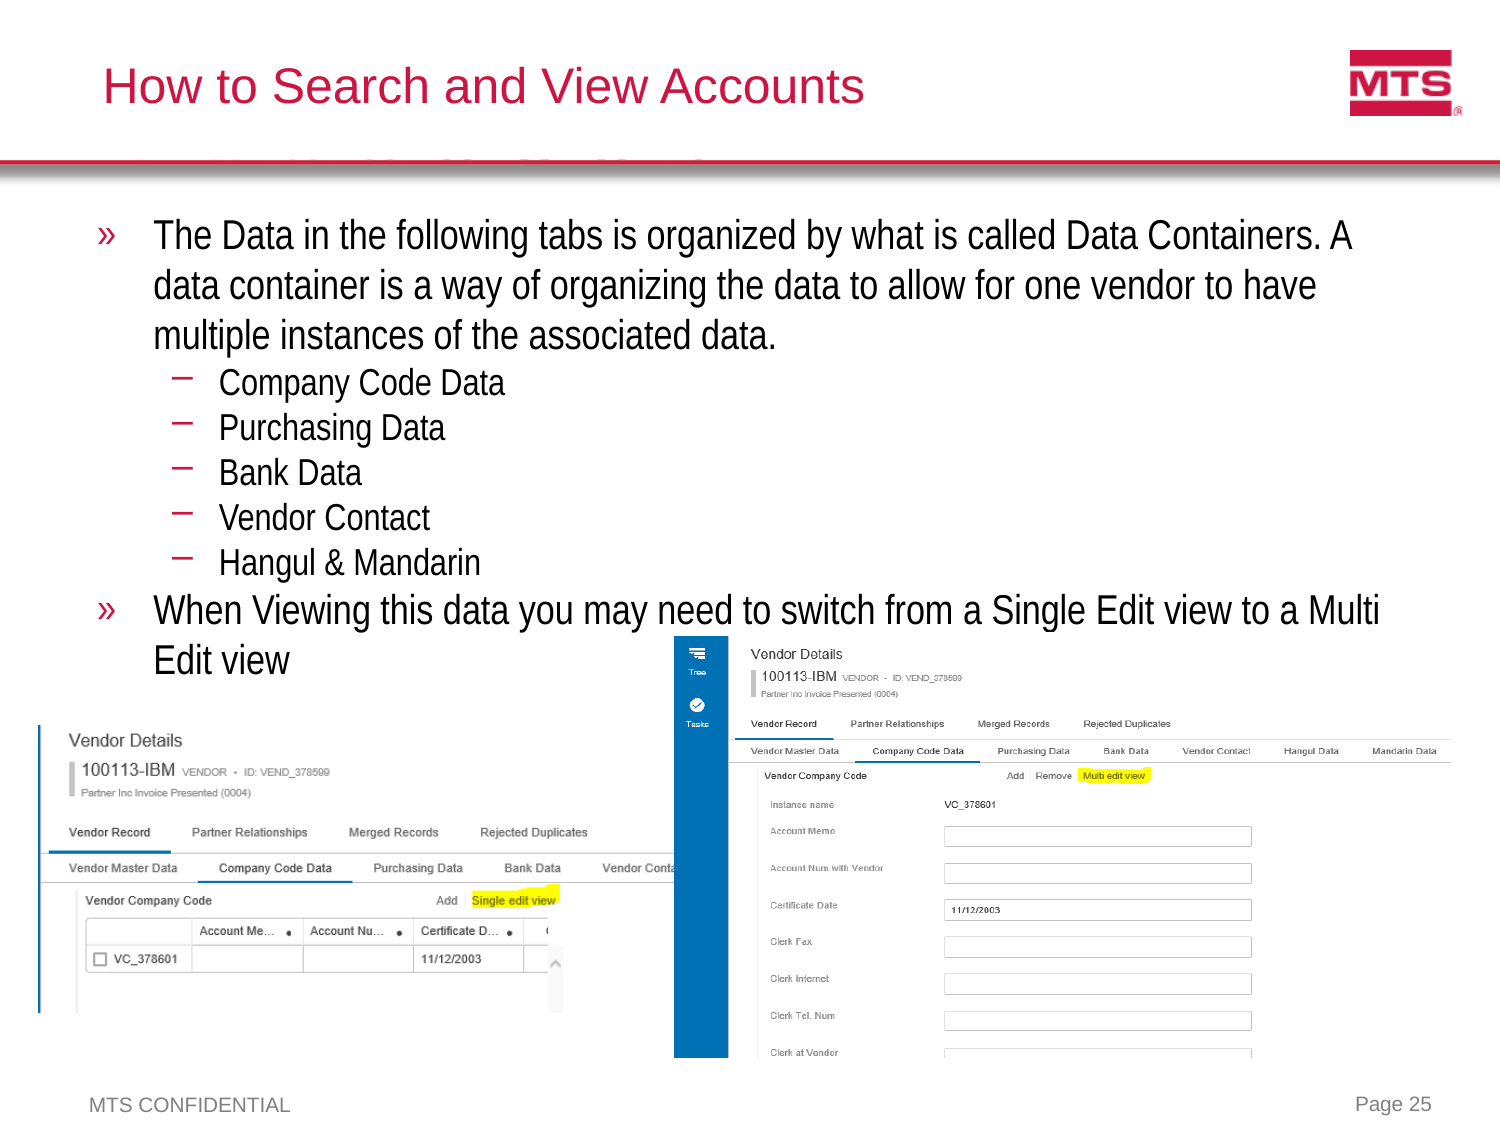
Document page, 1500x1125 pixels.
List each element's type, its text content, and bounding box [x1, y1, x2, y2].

picture [37, 632, 1451, 1058]
list The Data in the following tabs is organized by what is called Data Containers. A data container is a way of organizing the data to allow for one vendor to have multiple instances of the associated data. Company Code Data Purchasing Data Bank Data Vendor Contact Hangul & Mandarin When Viewing this data you may need to switch from a Single Edit view to a Multi Edit view [82, 200, 1438, 723]
title How to Search and View Accounts [87, 12, 1206, 155]
picture [0, 159, 1500, 188]
